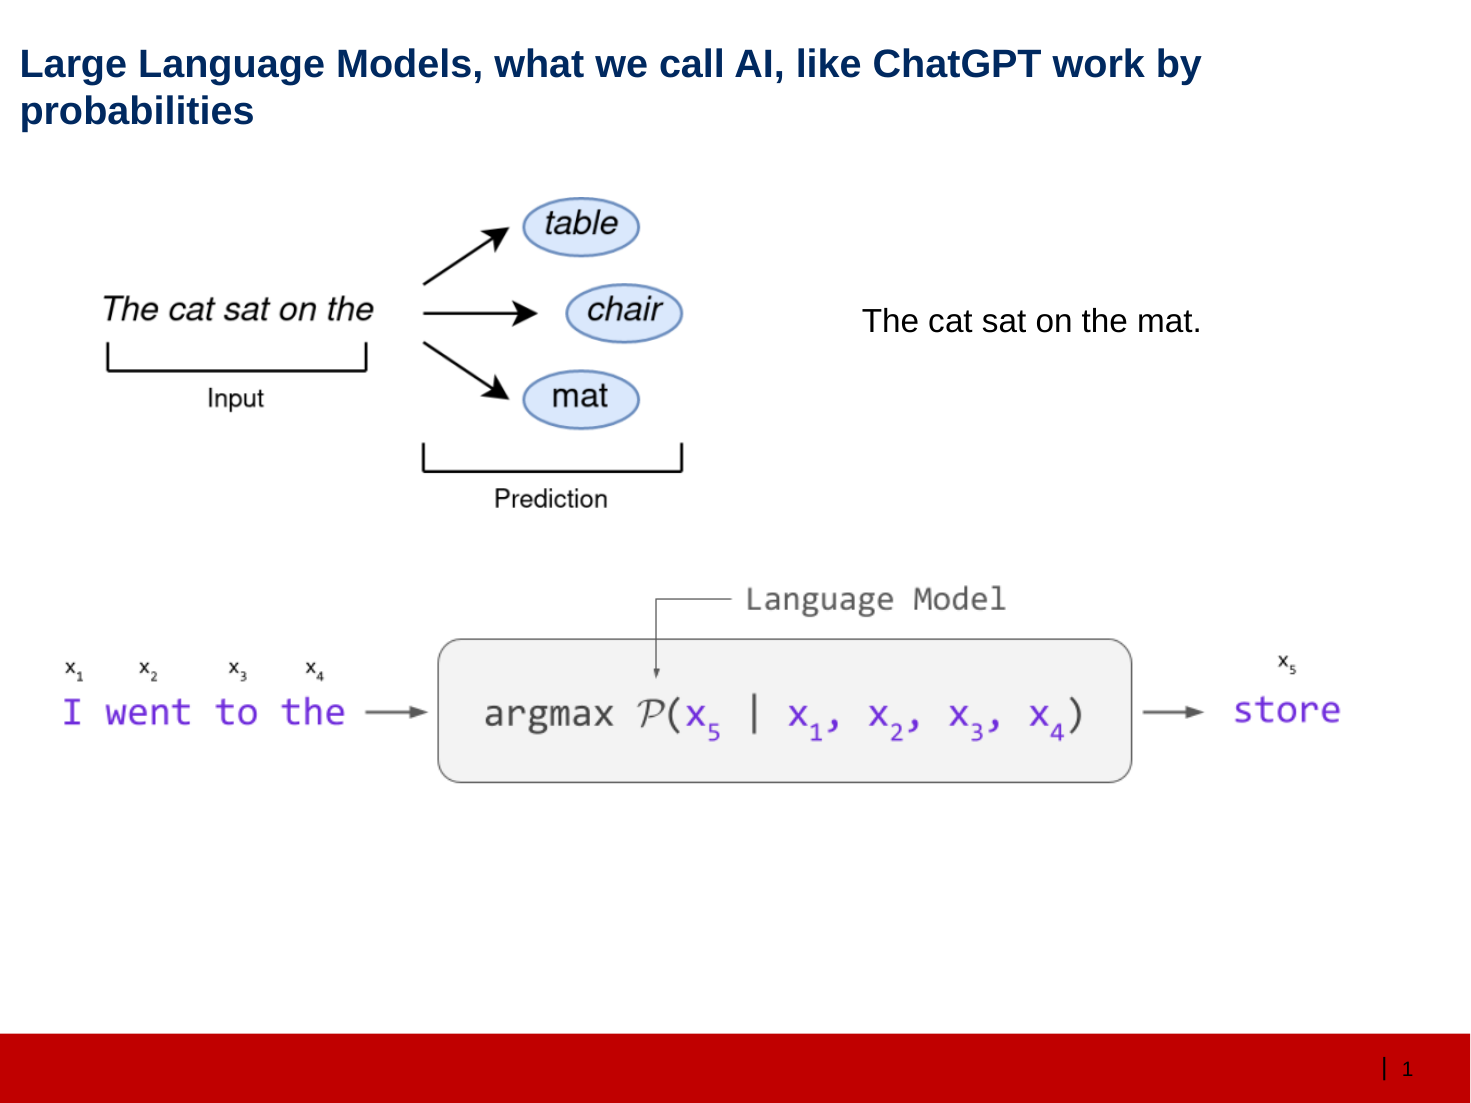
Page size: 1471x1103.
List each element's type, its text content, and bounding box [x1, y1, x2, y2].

text_box The cat sat on the mat. [861, 299, 1203, 340]
slide_number 0 [1401, 1055, 1434, 1081]
title Large Language Models, what we call AI, like ChatGPT work by probabilities [19, 37, 1434, 134]
picture [19, 557, 1386, 822]
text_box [49, 197, 686, 545]
